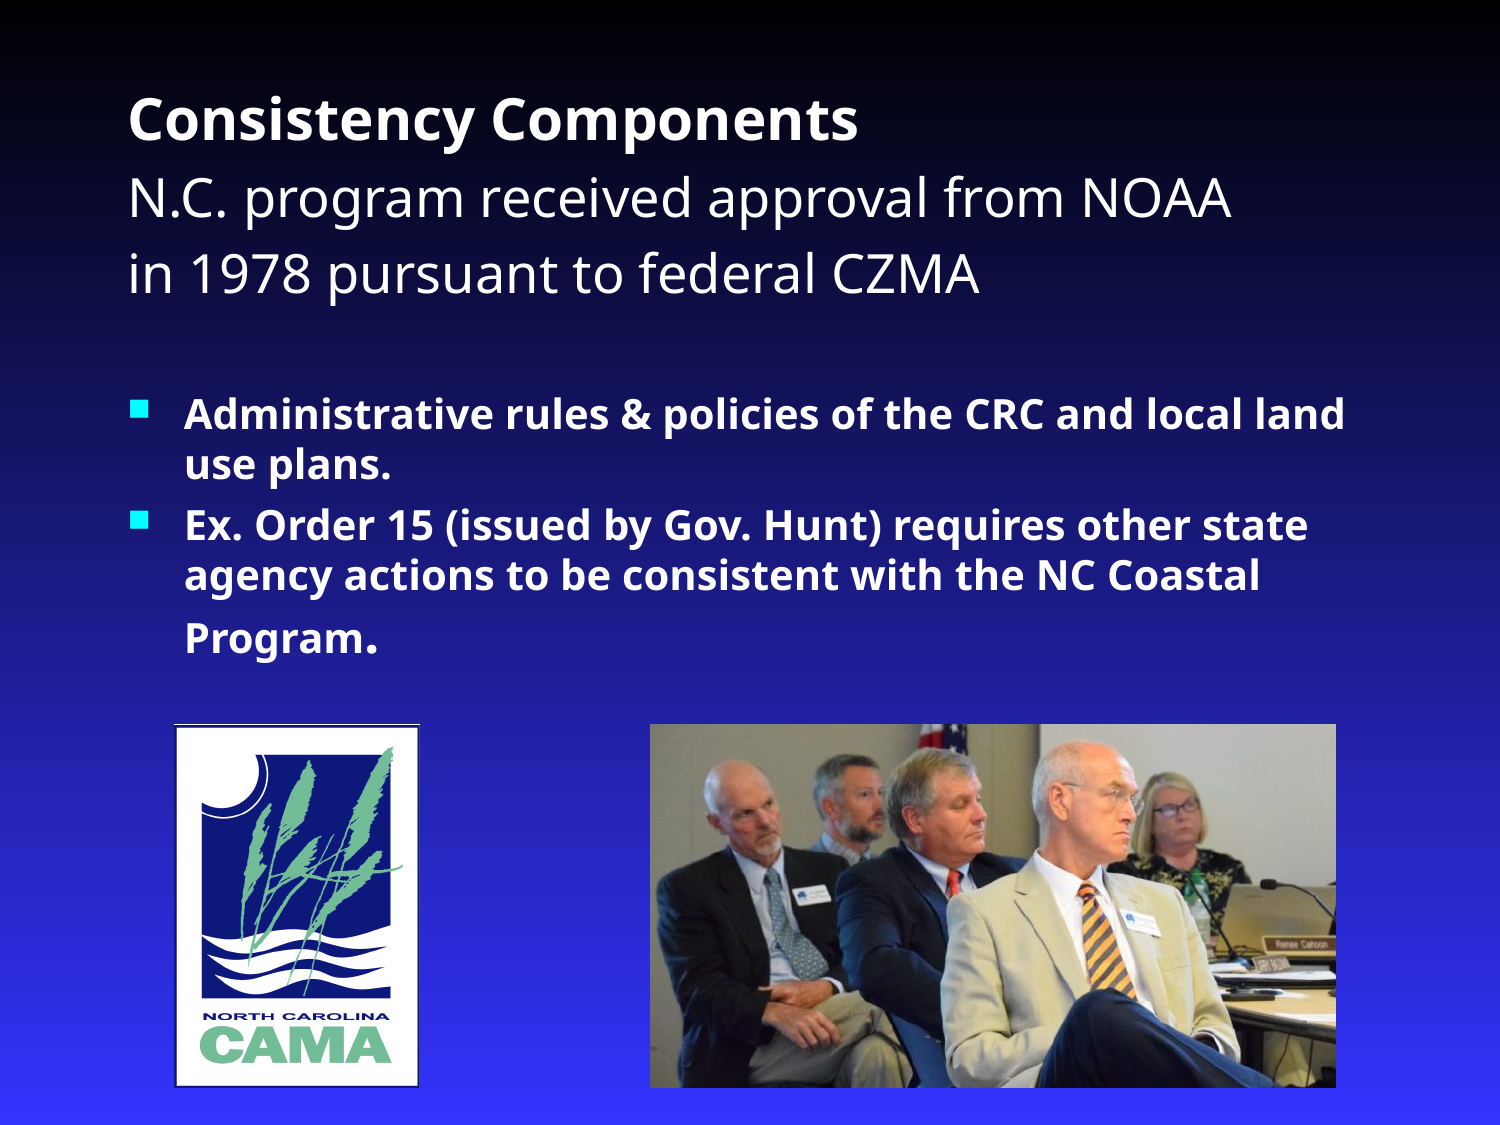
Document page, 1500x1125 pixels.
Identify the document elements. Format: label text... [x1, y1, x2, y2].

picture [174, 724, 420, 1088]
list Consistency Components N.C. program received approval from NOAA in 1978 pursuant to federal CZMA Administrative rules & policies of the CRC and local land use plans. Ex. Order 15 (issued by Gov. Hunt) requires other state agency actions to be consistent with the NC Coastal Program. [112, 74, 1388, 938]
picture [649, 724, 1336, 1088]
